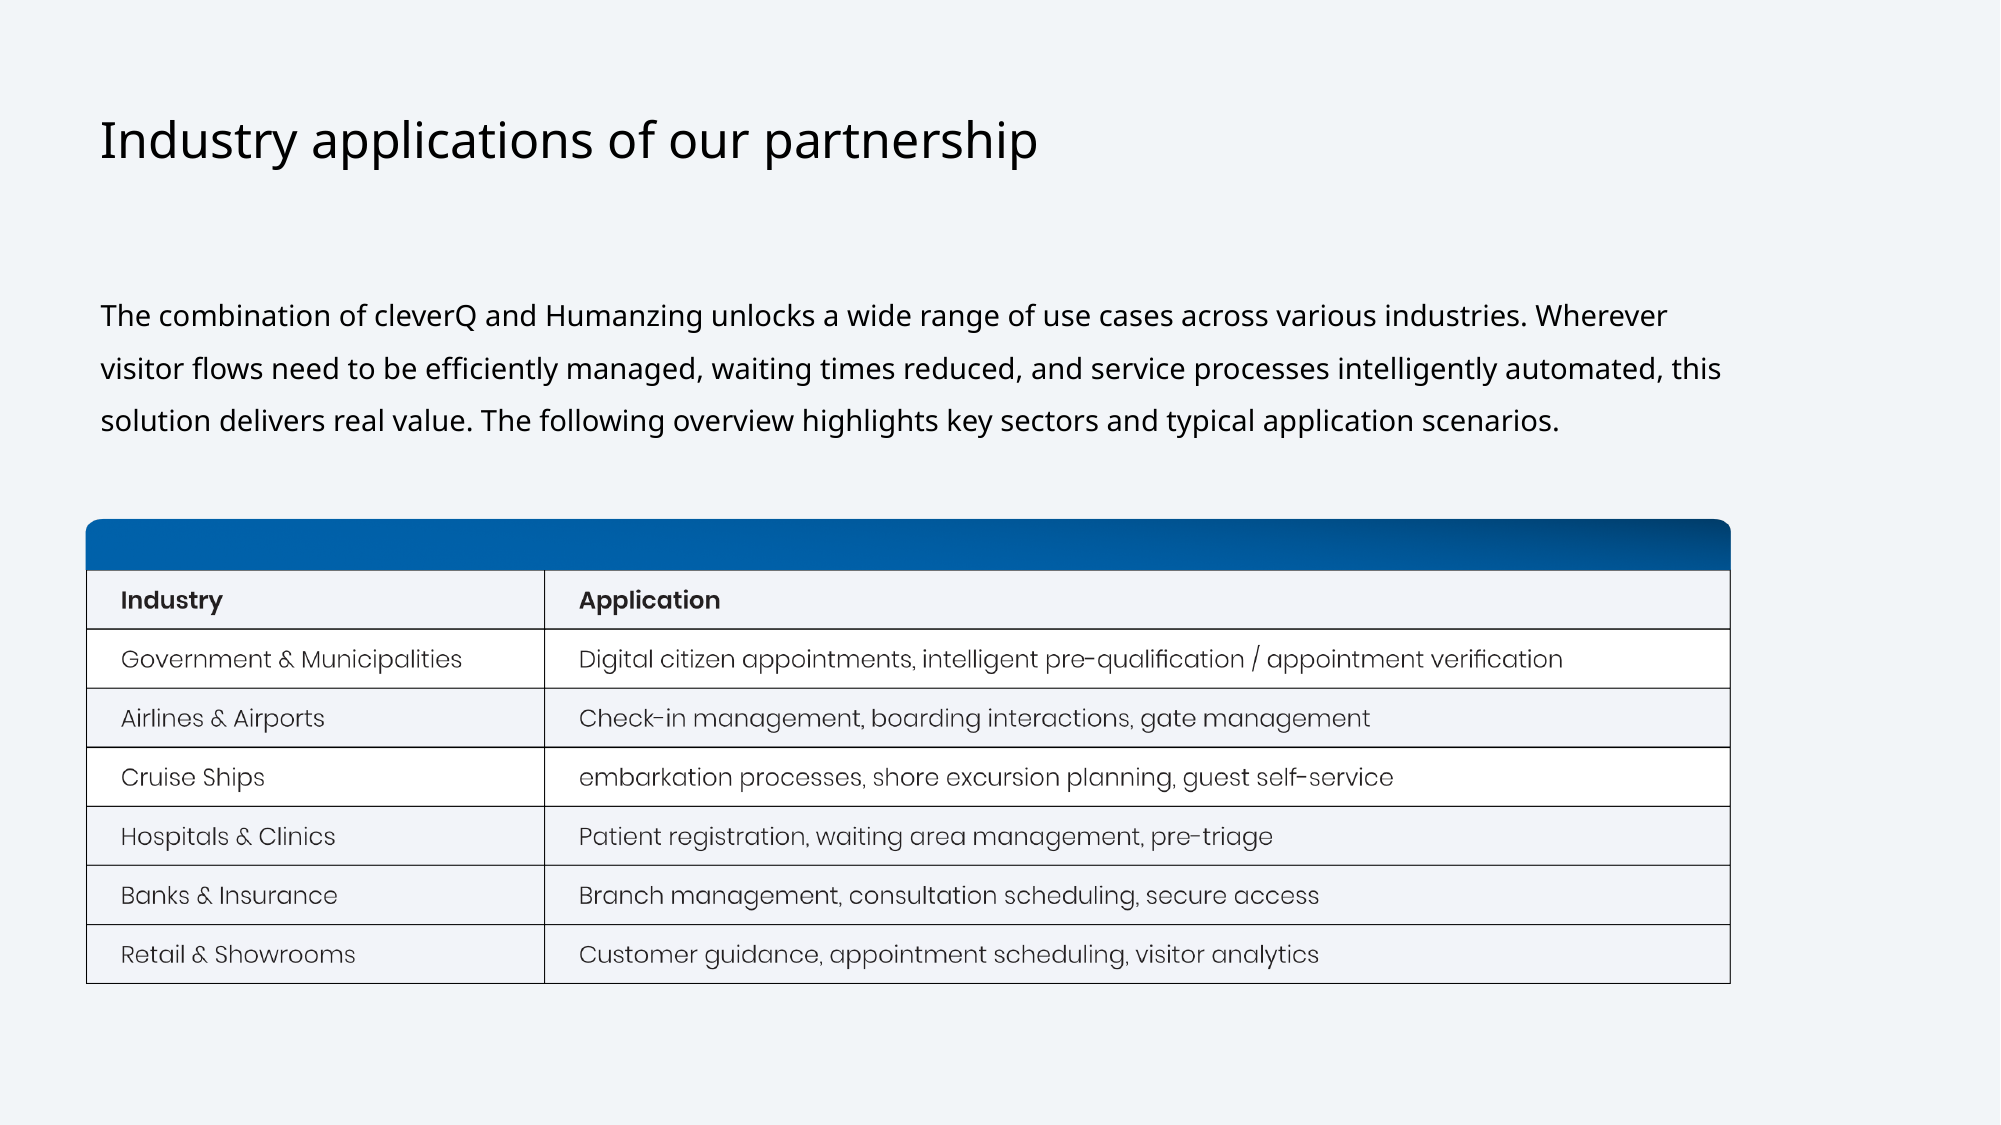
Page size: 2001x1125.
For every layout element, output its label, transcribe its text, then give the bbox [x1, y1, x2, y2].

picture [85, 518, 1731, 985]
text_box Industry applications of our partnership [85, 101, 1095, 176]
text_box The combination of cleverQ and Humanzing unlocks a wide range of use cases across various industries. Wherever visitor flows need to be efficiently managed, waiting times reduced, and service processes intelligently automated, this solution delivers real value. The following overview highlights key sectors and typical application scenarios. [85, 272, 1770, 445]
